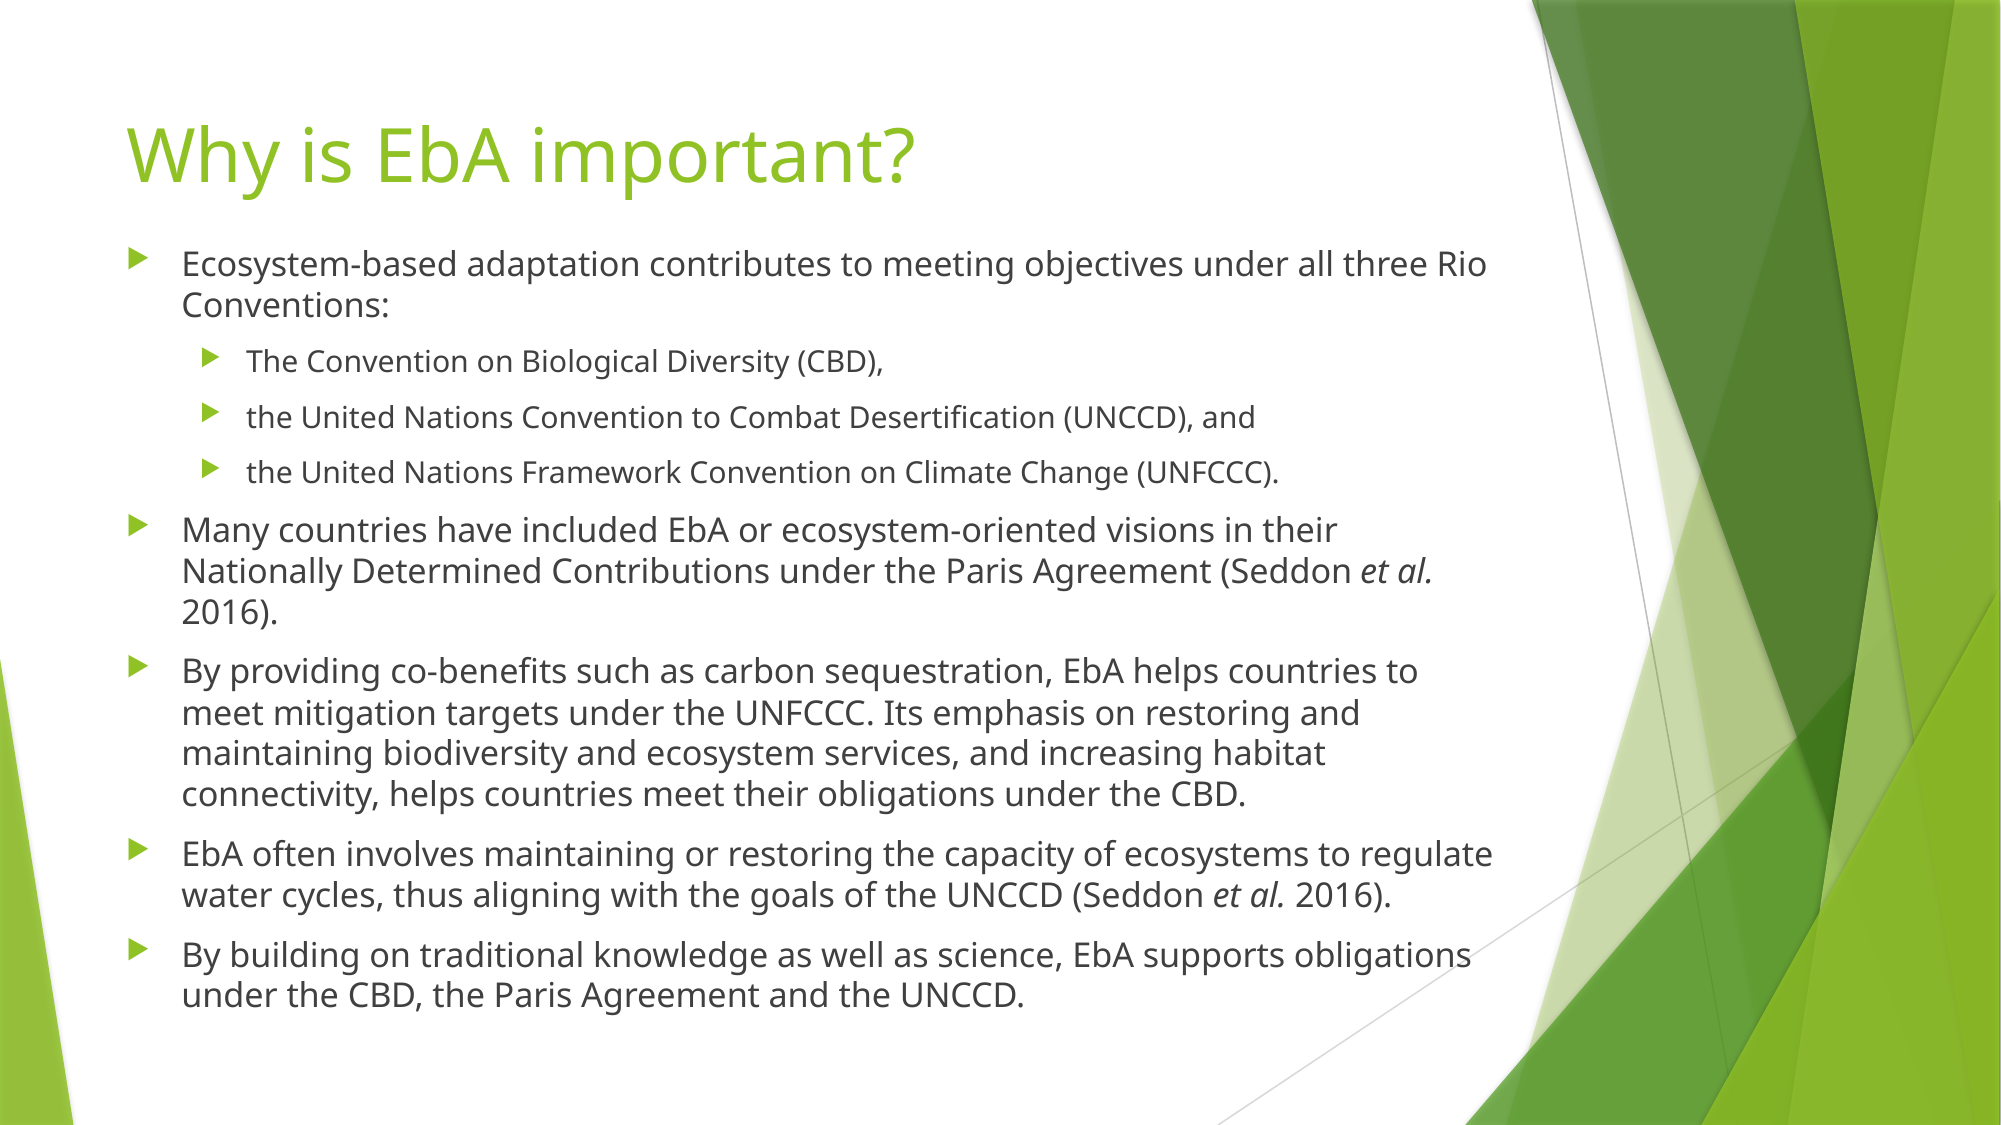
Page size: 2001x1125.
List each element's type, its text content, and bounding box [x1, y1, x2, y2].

list Ecosystem-based adaptation contributes to meeting objectives under all three Rio Conventions: The Convention on Biological Diversity (CBD), the United Nations Convention to Combat Desertification (UNCCD), and the United Nations Framework Convention on Climate Change (UNFCCC). Many countries have included EbA or ecosystem-oriented visions in their Nationally Determined Contributions under the Paris Agreement (Seddon et al. 2016). By providing co-benefits such as carbon sequestration, EbA helps countries to meet mitigation targets under the UNFCCC. Its emphasis on restoring and maintaining biodiversity and ecosystem services, and increasing habitat connectivity, helps countries meet their obligations under the CBD. EbA often involves maintaining or restoring the capacity of ecosystems to regulate water cycles, thus aligning with the goals of the UNCCD (Seddon et al. 2016). By building on traditional knowledge as well as science, EbA supports obligations under the CBD, the Paris Agreement and the UNCCD. [111, 234, 1522, 1033]
title Why is EbA important? [111, 99, 1522, 210]
